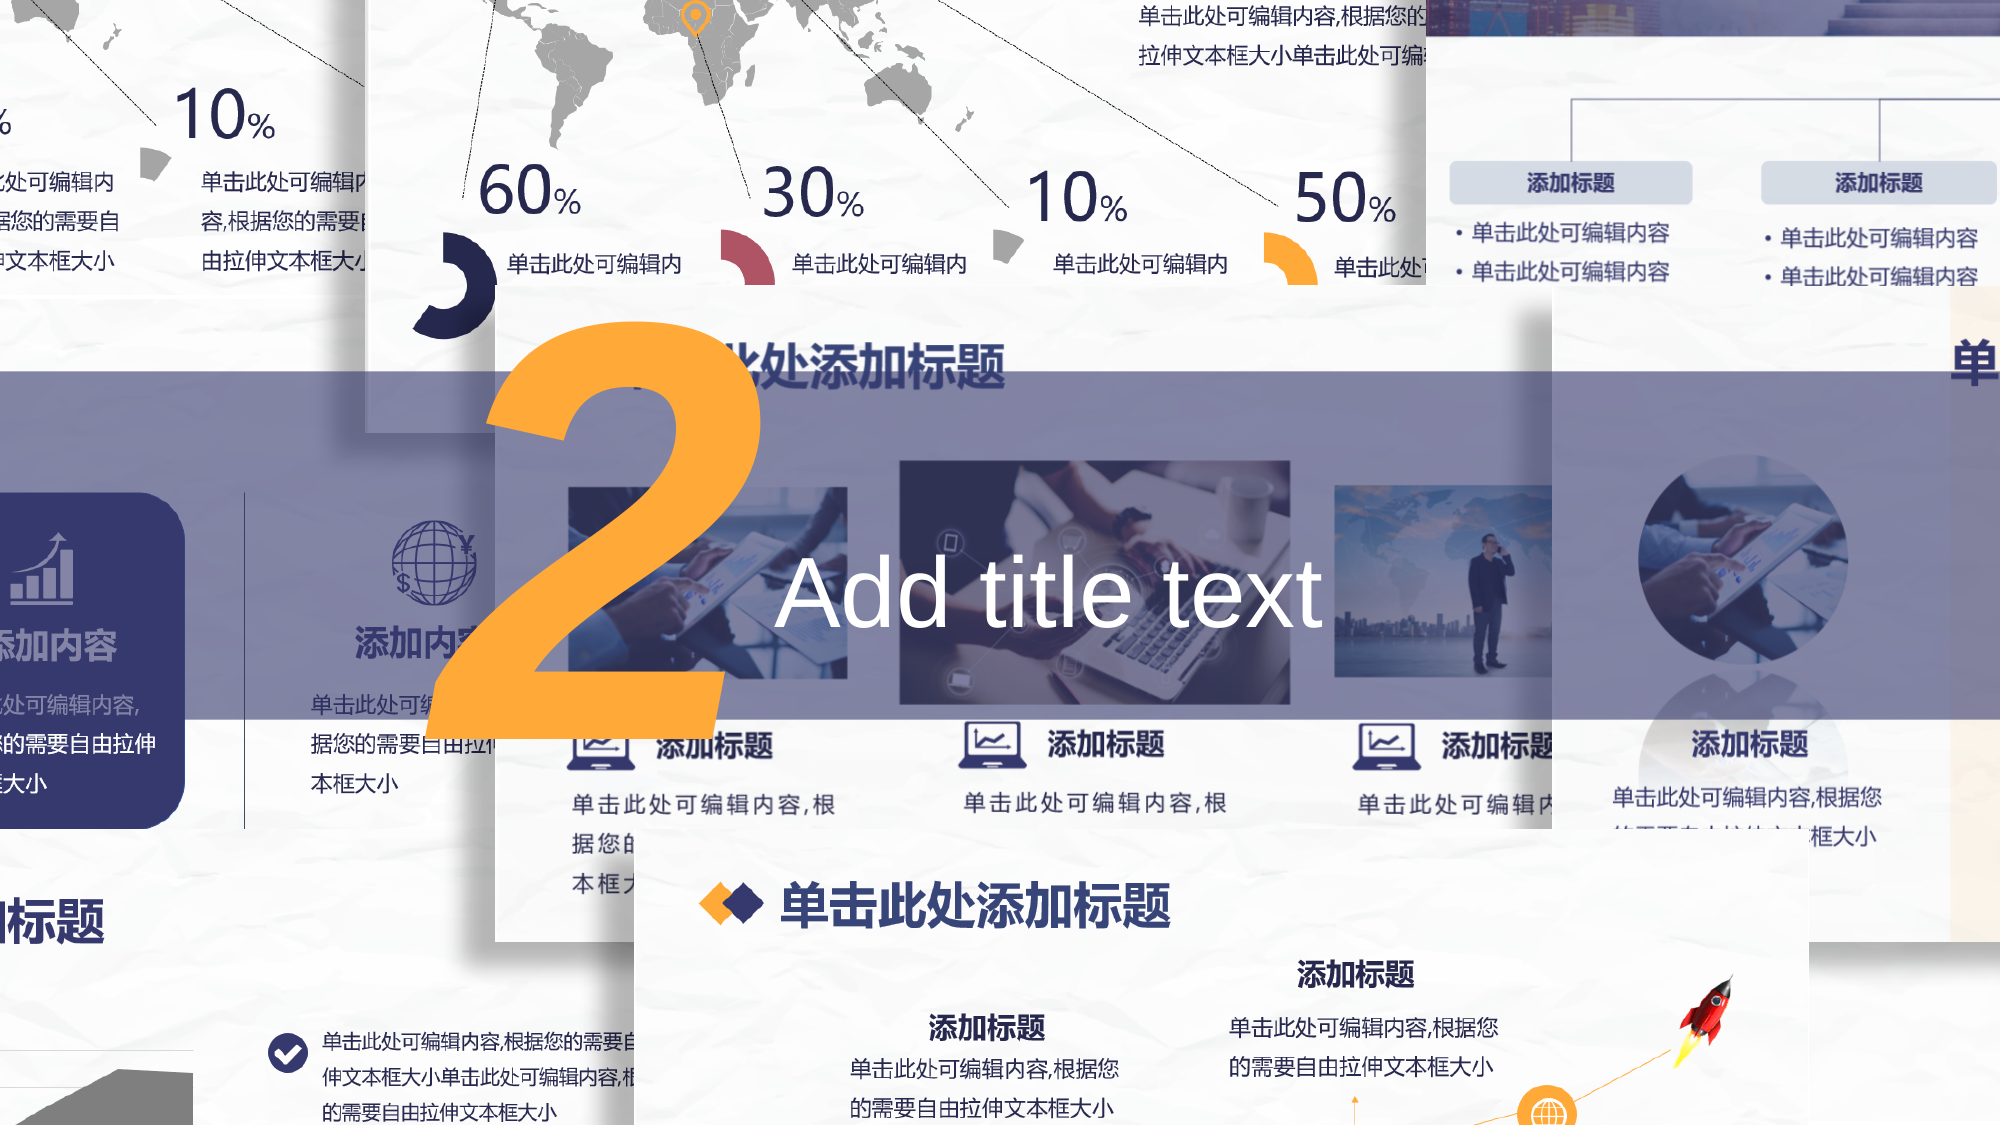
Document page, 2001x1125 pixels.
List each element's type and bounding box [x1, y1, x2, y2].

text_box [0, 76, 2000, 924]
picture [0, 924, 2000, 1125]
picture [0, 0, 2000, 76]
